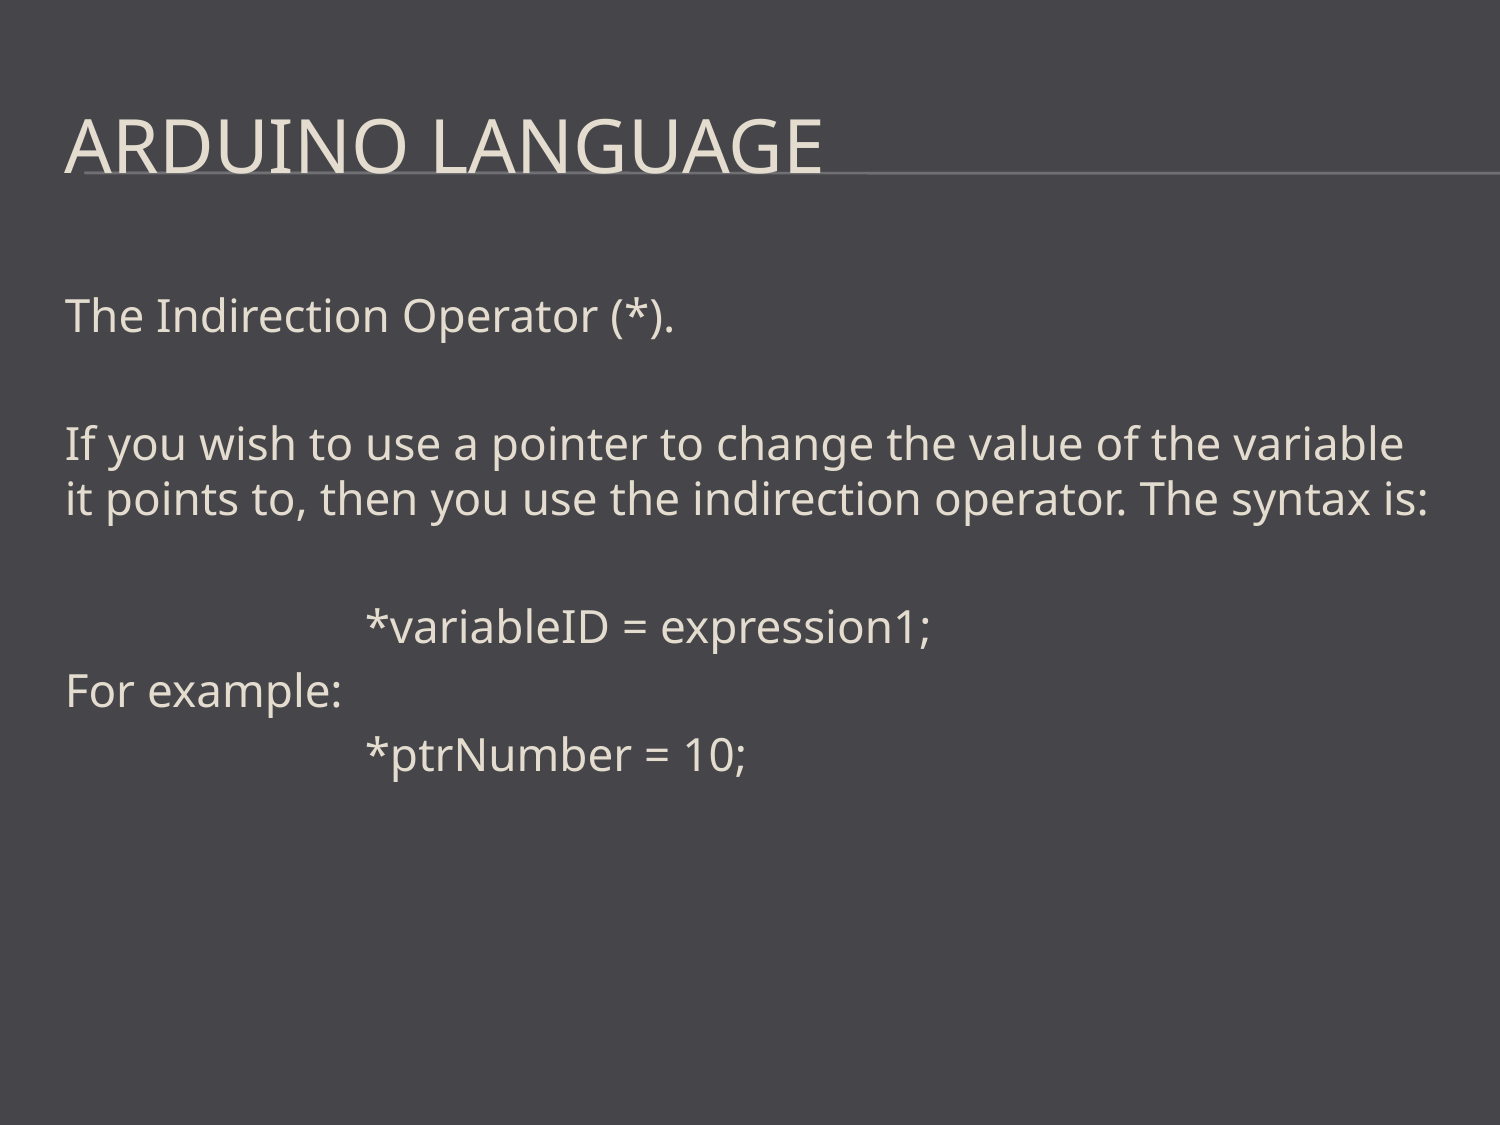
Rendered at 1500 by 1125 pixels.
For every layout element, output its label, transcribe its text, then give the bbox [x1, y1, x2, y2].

text_box The Indirection Operator (*). If you wish to use a pointer to change the value of the variable it points to, then you use the indirection operator. The syntax is: *variableID = expression1; For example: *ptrNumber = 10; [50, 278, 1447, 1094]
title Arduino Language [50, 75, 1475, 213]
